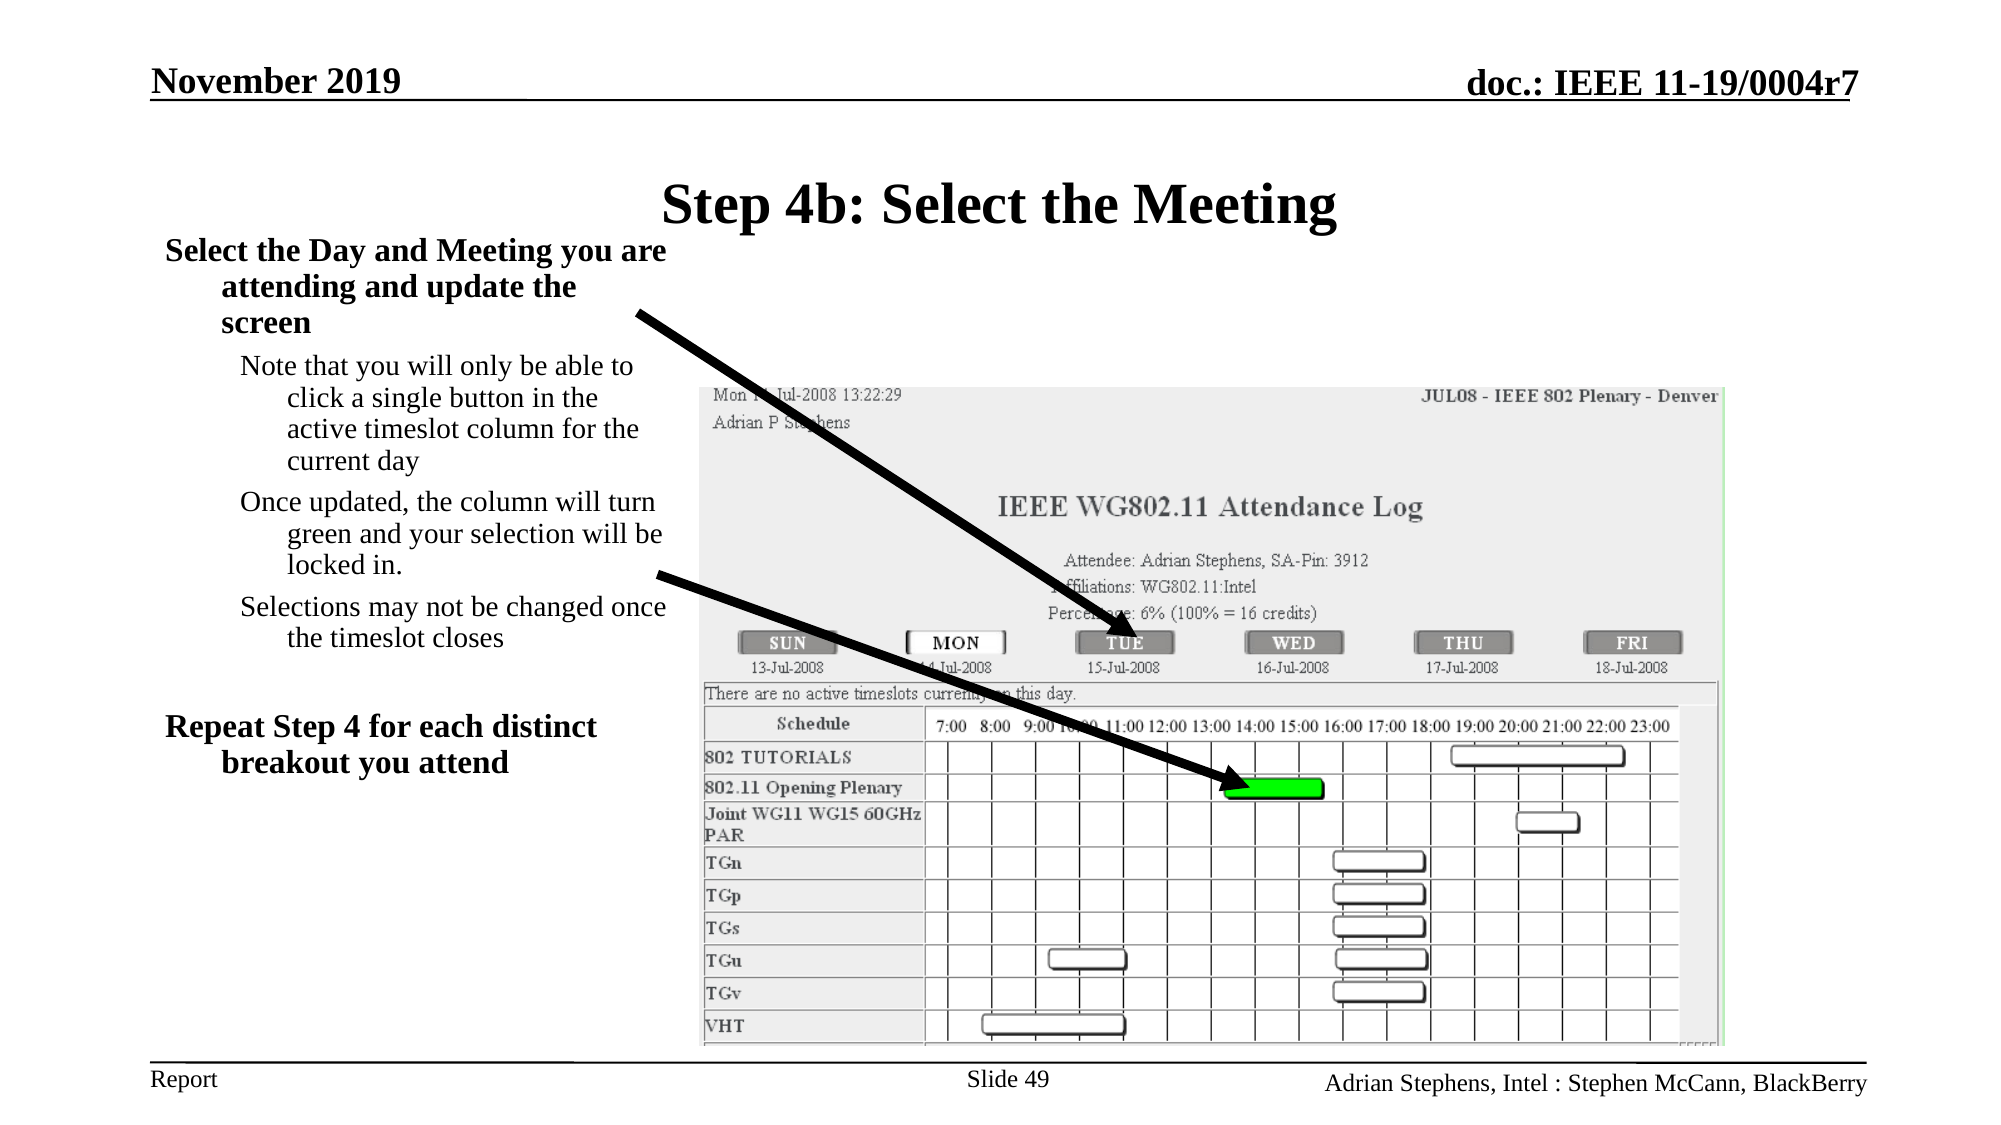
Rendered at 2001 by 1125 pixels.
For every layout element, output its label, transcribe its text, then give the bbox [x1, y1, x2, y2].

footer Adrian Stephens, Intel : Stephen McCann, BlackBerry [1283, 1066, 1869, 1108]
slide_number Slide 49 [950, 1061, 1067, 1123]
title Step 4b: Select the Meeting [149, 112, 1850, 288]
text_box November 2019 [136, 48, 447, 95]
picture [699, 387, 1726, 1046]
list Select the Day and Meeting you are attending and update the screen Note that you will only be able to click a single button in the active timeslot column for the current day Once updated, the column will turn green and your selection will be locked in. Selections may not be changed once the timeslot closes Repeat Step 4 for each distinct breakout you attend [149, 224, 688, 975]
